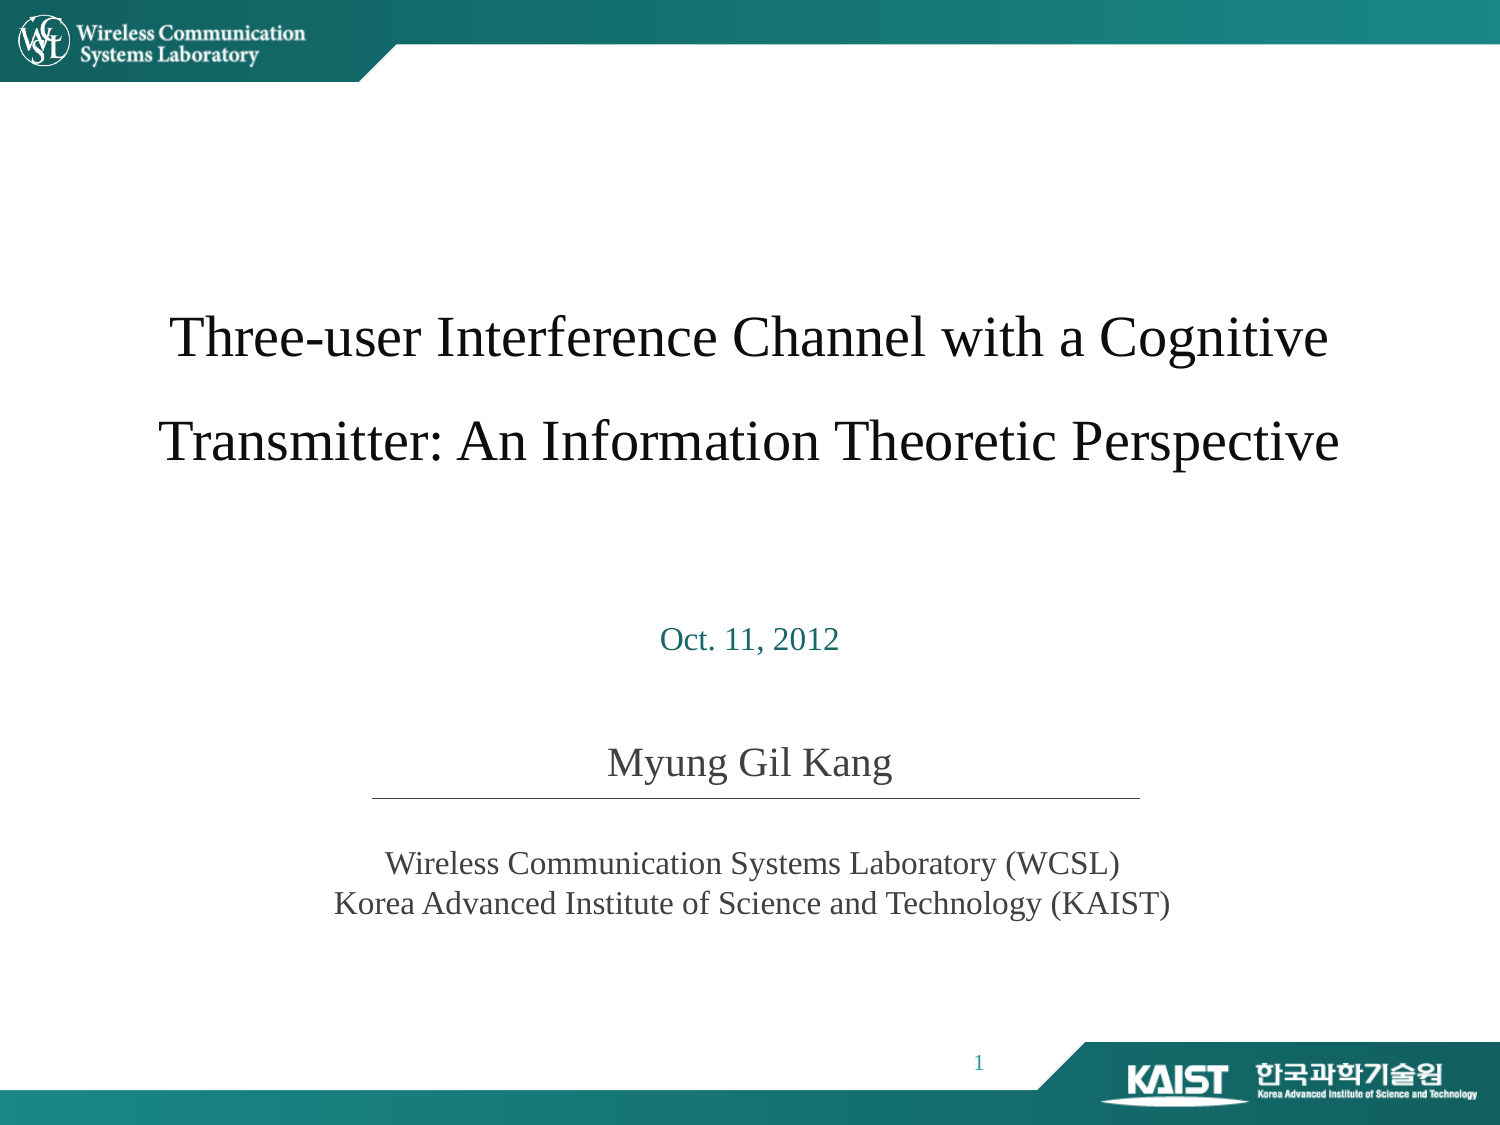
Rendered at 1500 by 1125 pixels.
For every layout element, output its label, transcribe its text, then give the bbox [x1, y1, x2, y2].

picture [1101, 1047, 1477, 1117]
picture [0, 2, 877, 78]
text_box Myung Gil Kang [29, 727, 1471, 793]
text_box Wireless Communication Systems Laboratory (WCSL) Korea Advanced Institute of Science and Technology (KAIST) [35, 834, 1471, 929]
text_box Three-user Interference Channel with a Cognitive Transmitter: An Information Theoretic Perspective [29, 255, 1471, 480]
text_box Oct. 11, 2012 [644, 609, 855, 665]
